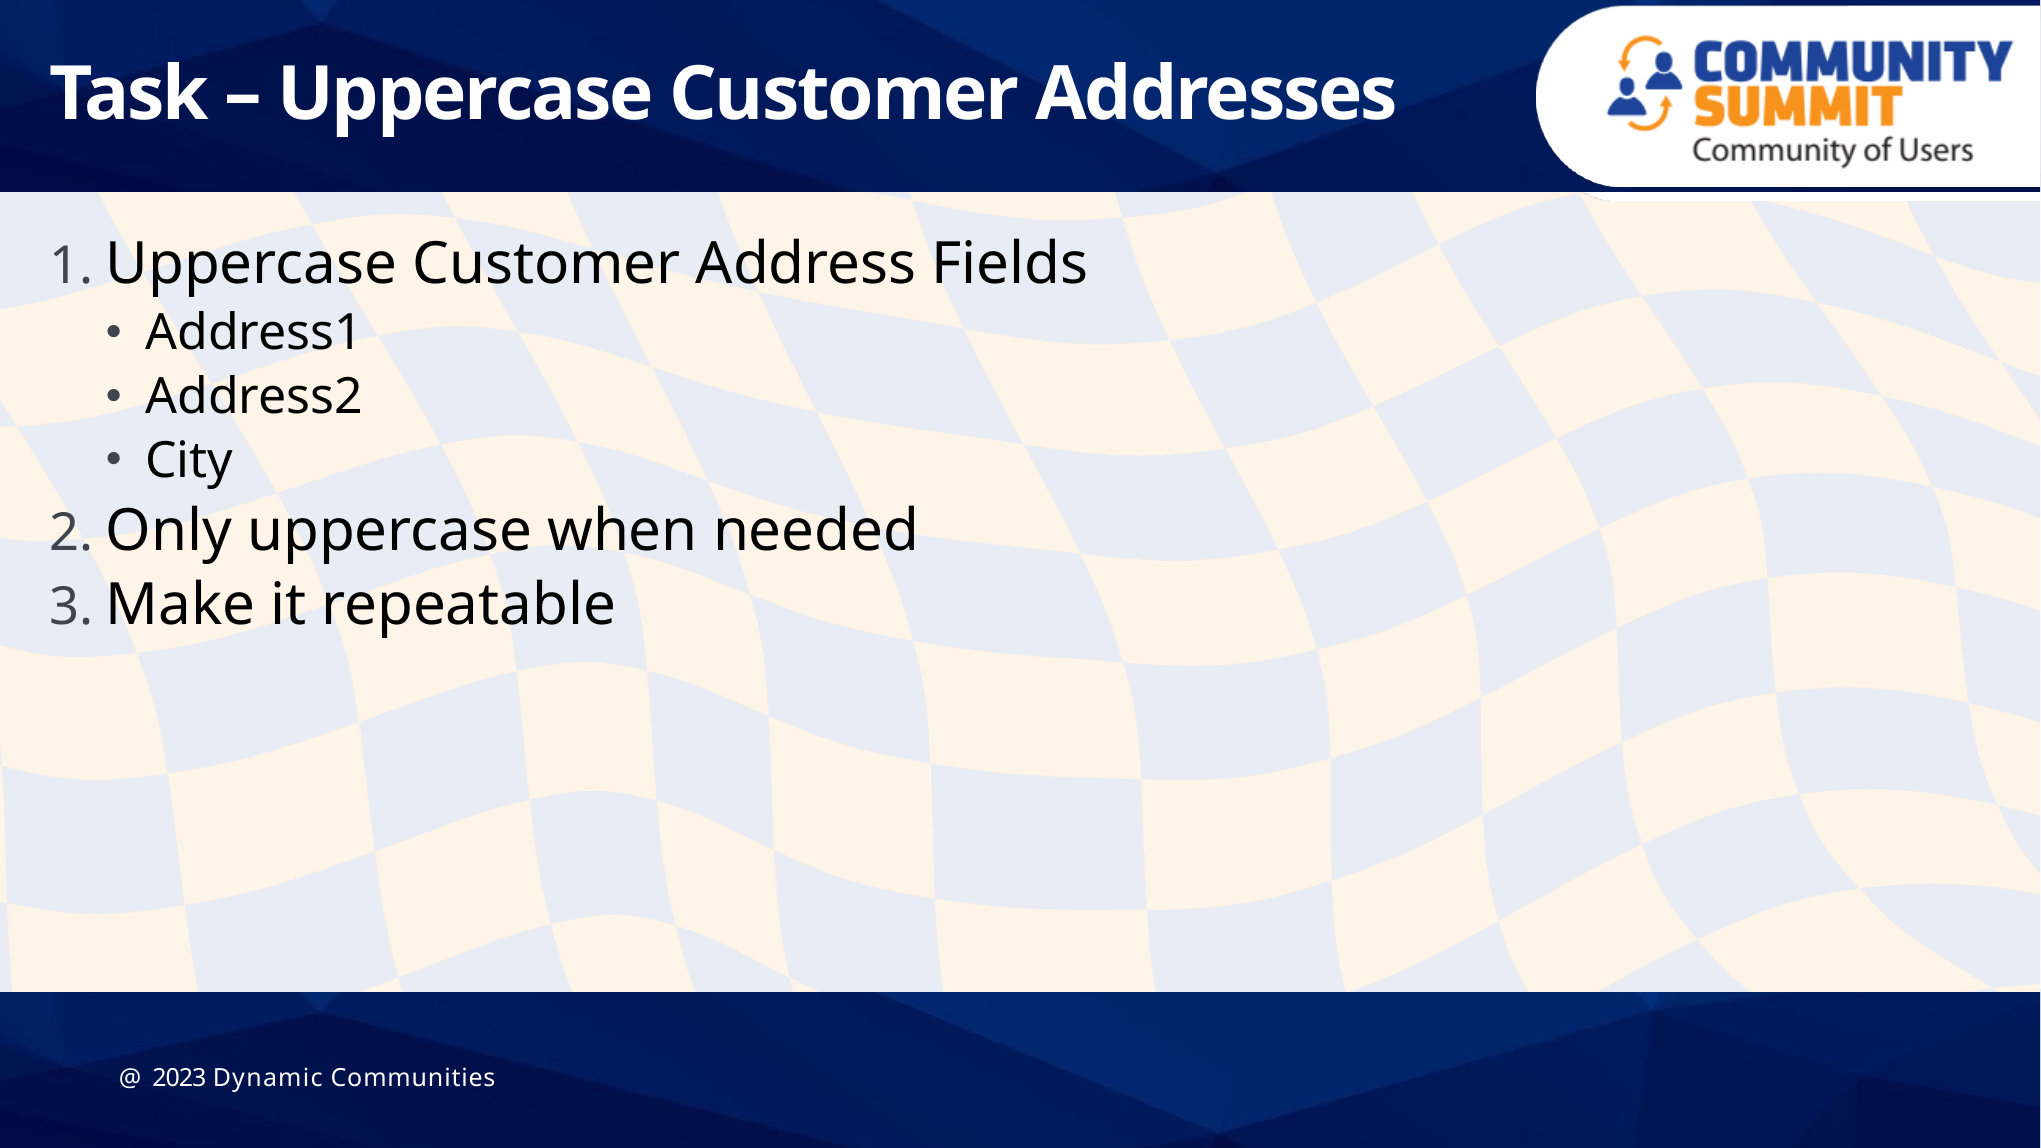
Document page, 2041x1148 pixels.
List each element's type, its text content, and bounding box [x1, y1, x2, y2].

list Uppercase Customer Address Fields Address1 Address2 City Only uppercase when needed Make it repeatable [25, 218, 2015, 987]
picture [1620, 0, 2041, 5]
title Task – Uppercase Customer Addresses [25, 0, 1620, 191]
picture [0, 0, 2041, 1148]
